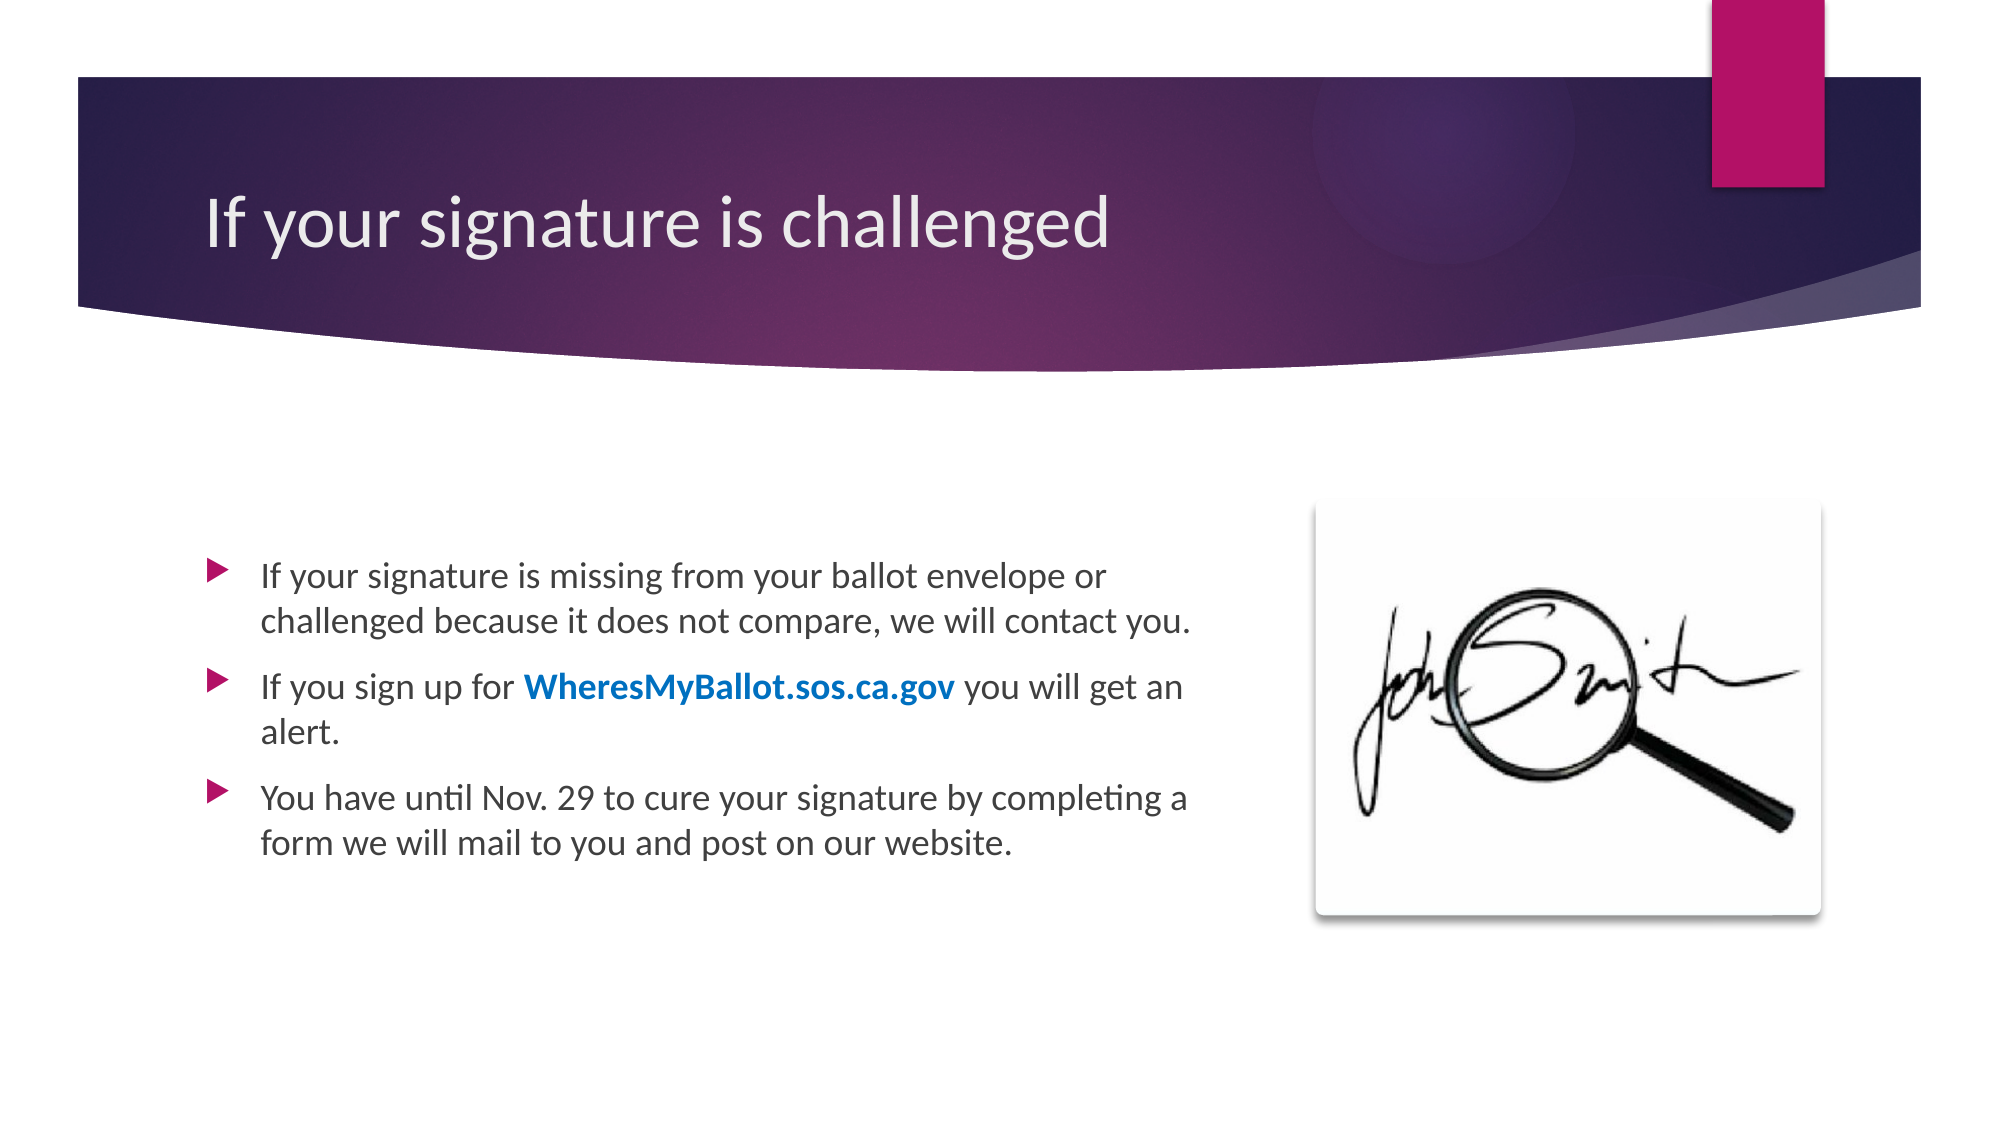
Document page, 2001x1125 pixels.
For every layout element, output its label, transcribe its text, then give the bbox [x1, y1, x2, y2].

list If your signature is missing from your ballot envelope or challenged because it does not compare, we will contact you. If you sign up for WheresMyBallot.sos.ca.gov you will get an alert. You have until Nov. 29 to cure your signature by completing a form we will mail to you and post on our website. [189, 427, 1239, 988]
title If your signature is challenged [189, 159, 1627, 276]
picture [1315, 498, 1822, 916]
